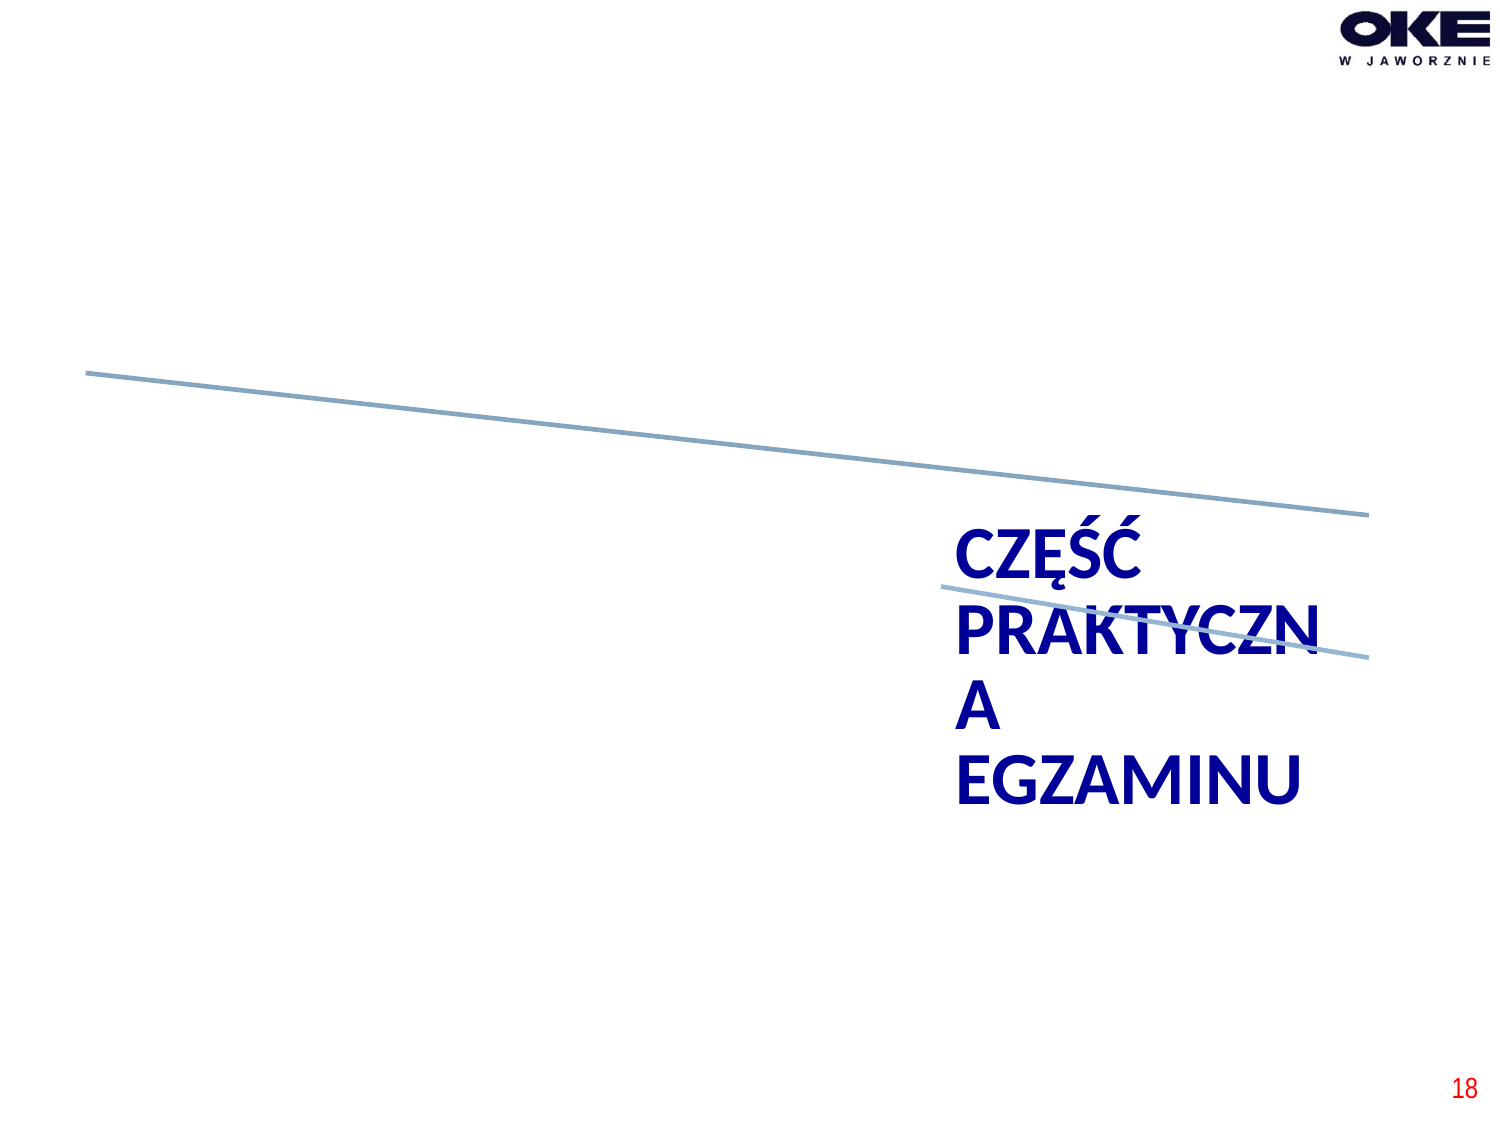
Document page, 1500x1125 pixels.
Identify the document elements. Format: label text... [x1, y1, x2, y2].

picture [1336, 8, 1494, 69]
slide_number 18 [1155, 1056, 1494, 1117]
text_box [85, 372, 1370, 658]
